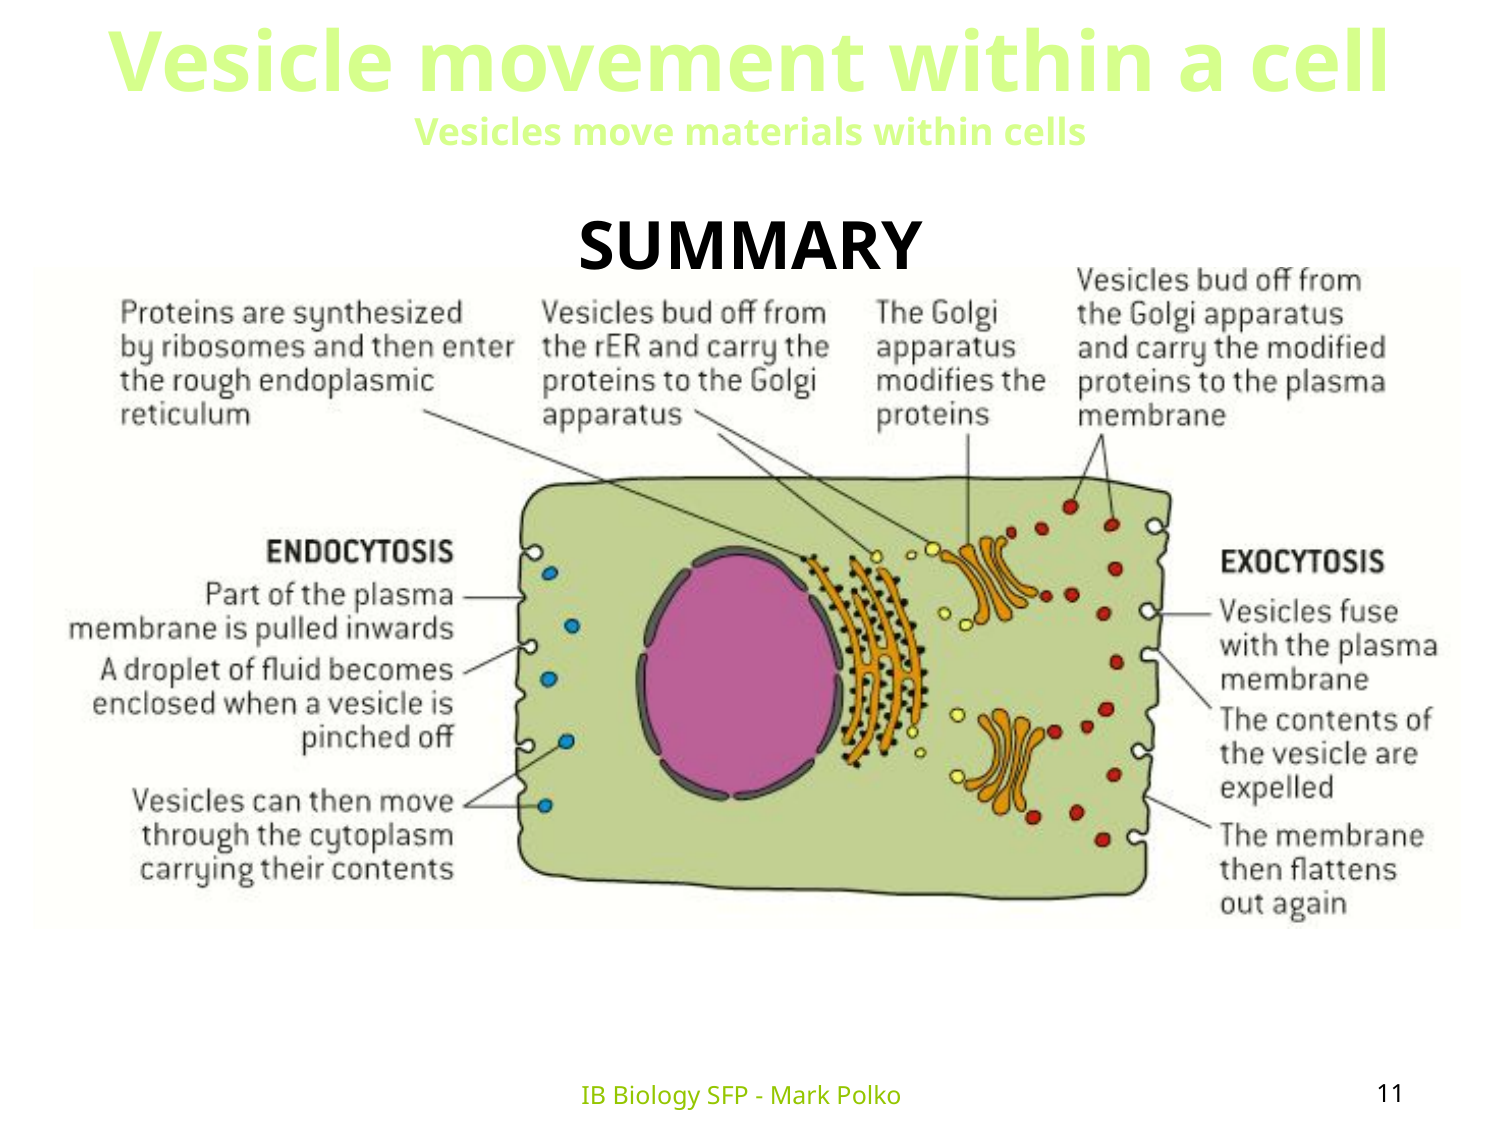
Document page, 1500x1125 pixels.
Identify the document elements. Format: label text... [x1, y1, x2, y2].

picture [33, 266, 1461, 929]
text_box Vesicle movement within a cell Vesicles move materials within cells [93, 0, 1409, 161]
footer IB Biology SFP - Mark Polko [454, 1065, 1030, 1125]
slide_number 11 [1281, 1064, 1500, 1125]
text_box SUMMARY [563, 195, 939, 265]
